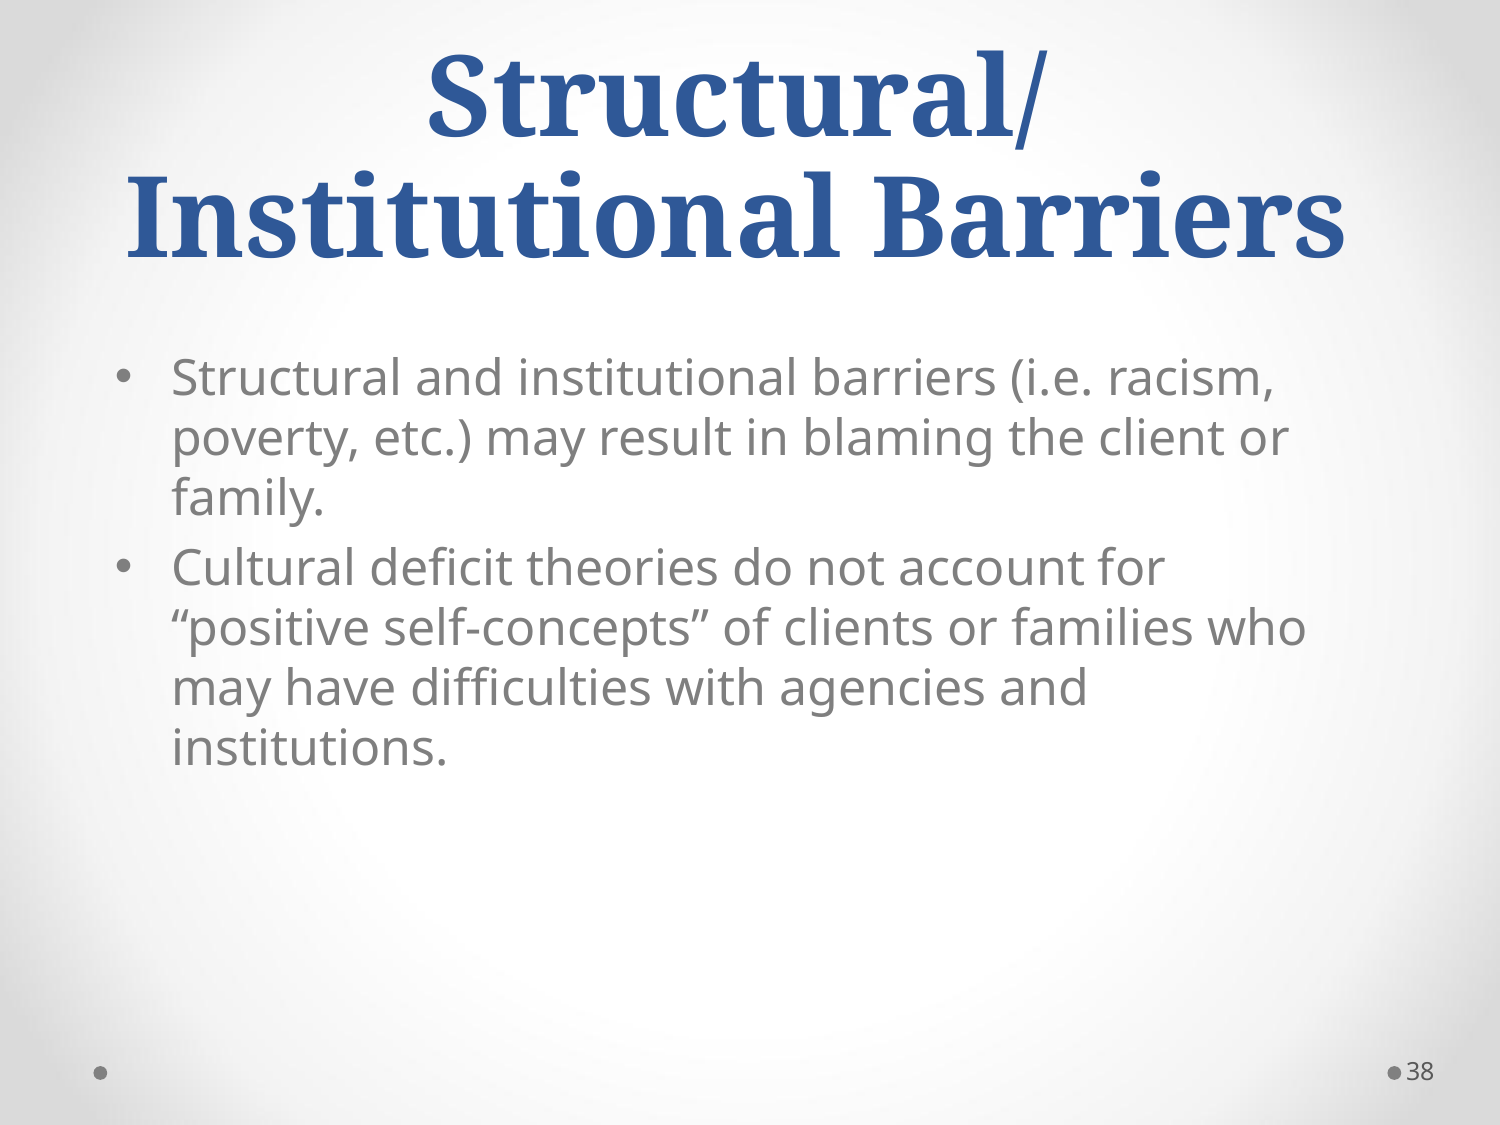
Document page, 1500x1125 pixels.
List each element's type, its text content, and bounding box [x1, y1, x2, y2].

list Structural and institutional barriers (i.e. racism, poverty, etc.) may result in blaming the client or family. Cultural deficit theories do not account for “positive self-concepts” of clients or families who may have difficulties with agencies and institutions. [99, 337, 1350, 1025]
picture [0, 0, 1500, 1125]
title Structural/Institutional Barriers [62, 99, 1413, 288]
slide_number 38 [1401, 1042, 1494, 1103]
